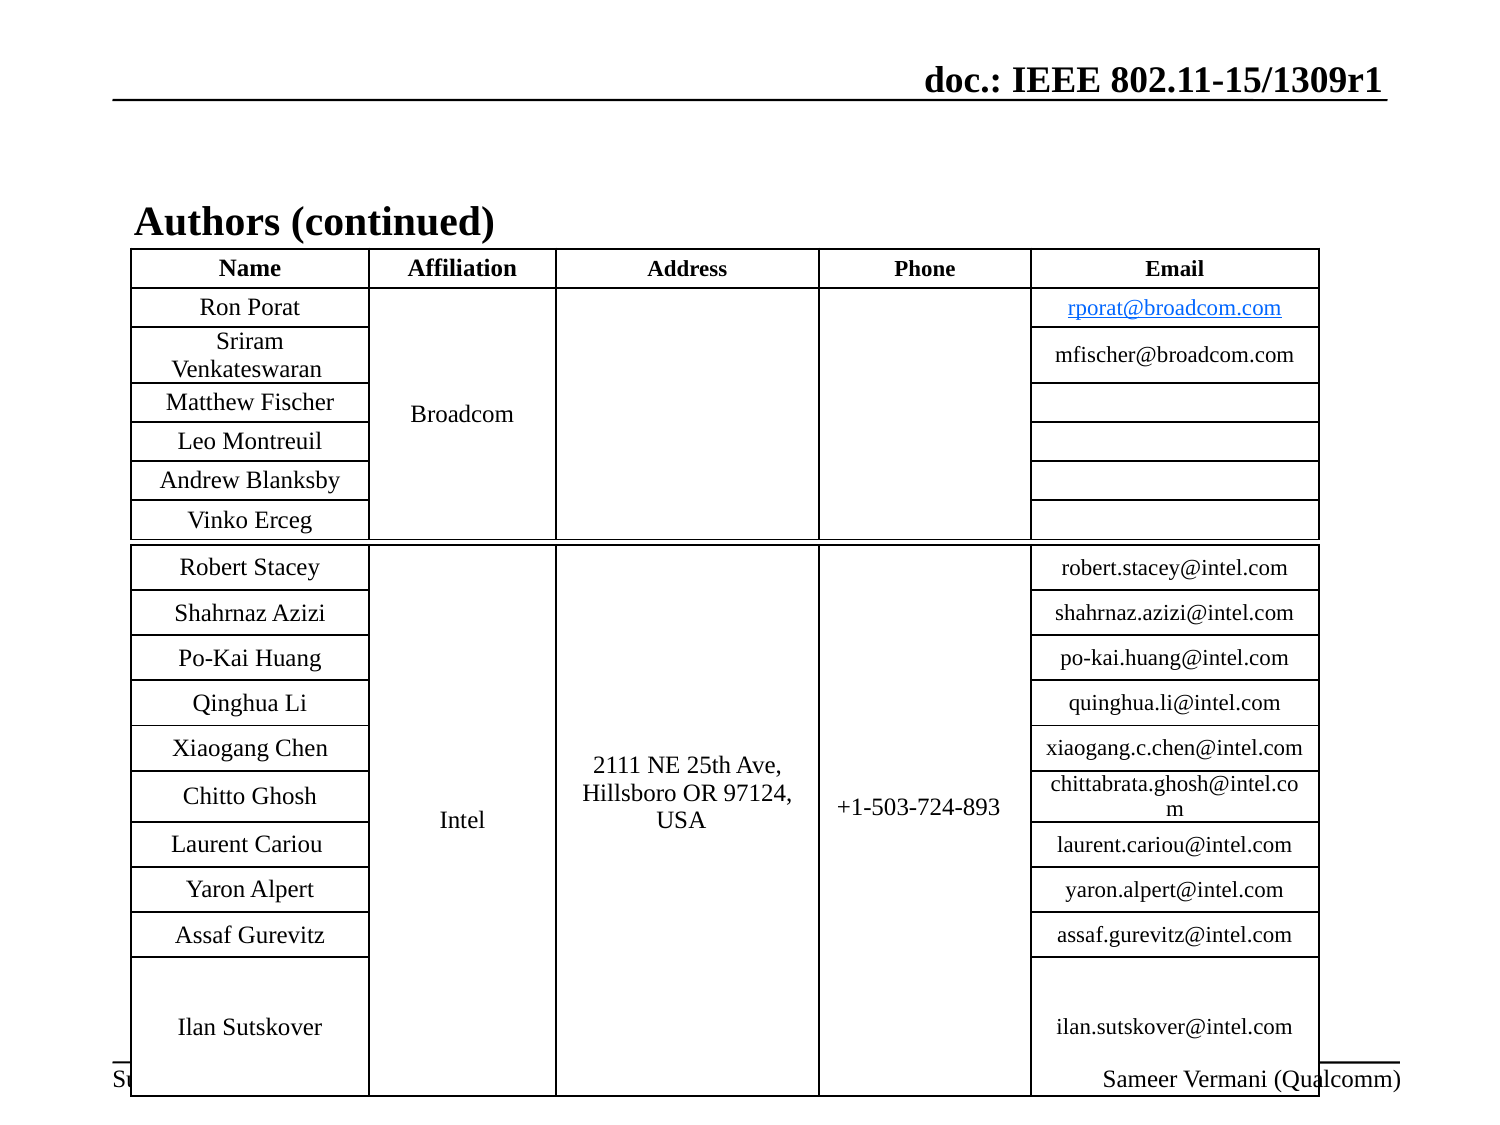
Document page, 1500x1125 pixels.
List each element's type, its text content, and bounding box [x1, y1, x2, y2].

table_cell Ilan Sutskover [132, 958, 368, 1095]
table_cell [1032, 462, 1318, 499]
table_cell [1032, 423, 1318, 460]
table_cell Po-Kai Huang [132, 636, 368, 679]
table_cell shahrnaz.azizi@intel.com [1032, 591, 1318, 634]
table_cell Broadcom [370, 289, 555, 539]
table_header Name [132, 250, 368, 287]
table_cell Leo Montreuil [132, 423, 368, 460]
table_cell rporat@broadcom.com [1032, 289, 1318, 326]
table_cell Shahrnaz Azizi [132, 591, 368, 634]
table_cell Laurent Cariou [132, 823, 368, 866]
table_cell mfischer@broadcom.com [1032, 328, 1318, 382]
table_cell Xiaogang Chen [132, 726, 368, 770]
title Authors (continued) [118, 199, 1394, 238]
table_cell Assaf Gurevitz [132, 913, 368, 956]
table_cell [1032, 384, 1318, 421]
table_cell [820, 289, 1030, 539]
table_cell [1032, 501, 1318, 539]
table_cell [557, 289, 818, 539]
table_cell chittabrata.ghosh@intel.com [1032, 772, 1318, 821]
table_header Robert Stacey [132, 546, 368, 589]
table_cell Yaron Alpert [132, 868, 368, 911]
table_cell Ron Porat [132, 289, 368, 326]
table_header Address [557, 250, 818, 287]
table_cell quinghua.li@intel.com [1032, 681, 1318, 725]
table_cell laurent.cariou@intel.com [1032, 823, 1318, 866]
table_cell ilan.sutskover@intel.com [1032, 958, 1318, 1095]
table_header Affiliation [370, 250, 555, 287]
table_cell xiaogang.c.chen@intel.com [1032, 726, 1318, 770]
table_cell Qinghua Li [132, 681, 368, 725]
table_cell po-kai.huang@intel.com [1032, 636, 1318, 679]
footer Sameer Vermani (Qualcomm) [1046, 1061, 1402, 1093]
table_header 2111 NE 25th Ave, Hillsboro OR 97124, USA [557, 546, 818, 1095]
table_cell assaf.gurevitz@intel.com [1032, 913, 1318, 956]
table_cell Sriram Venkateswaran [132, 328, 368, 382]
table_cell Chitto Ghosh [132, 772, 368, 821]
table_header robert.stacey@intel.com [1032, 546, 1318, 589]
table_header Email [1032, 250, 1318, 287]
table_cell Vinko Erceg [132, 501, 368, 539]
table_cell Andrew Blanksby [132, 462, 368, 499]
table_cell Matthew Fischer [132, 384, 368, 421]
table_header Phone [820, 250, 1030, 287]
table_cell yaron.alpert@intel.com [1032, 868, 1318, 911]
table_header +1-503-724-893 [820, 546, 1030, 1095]
table_header Intel [370, 546, 555, 1095]
